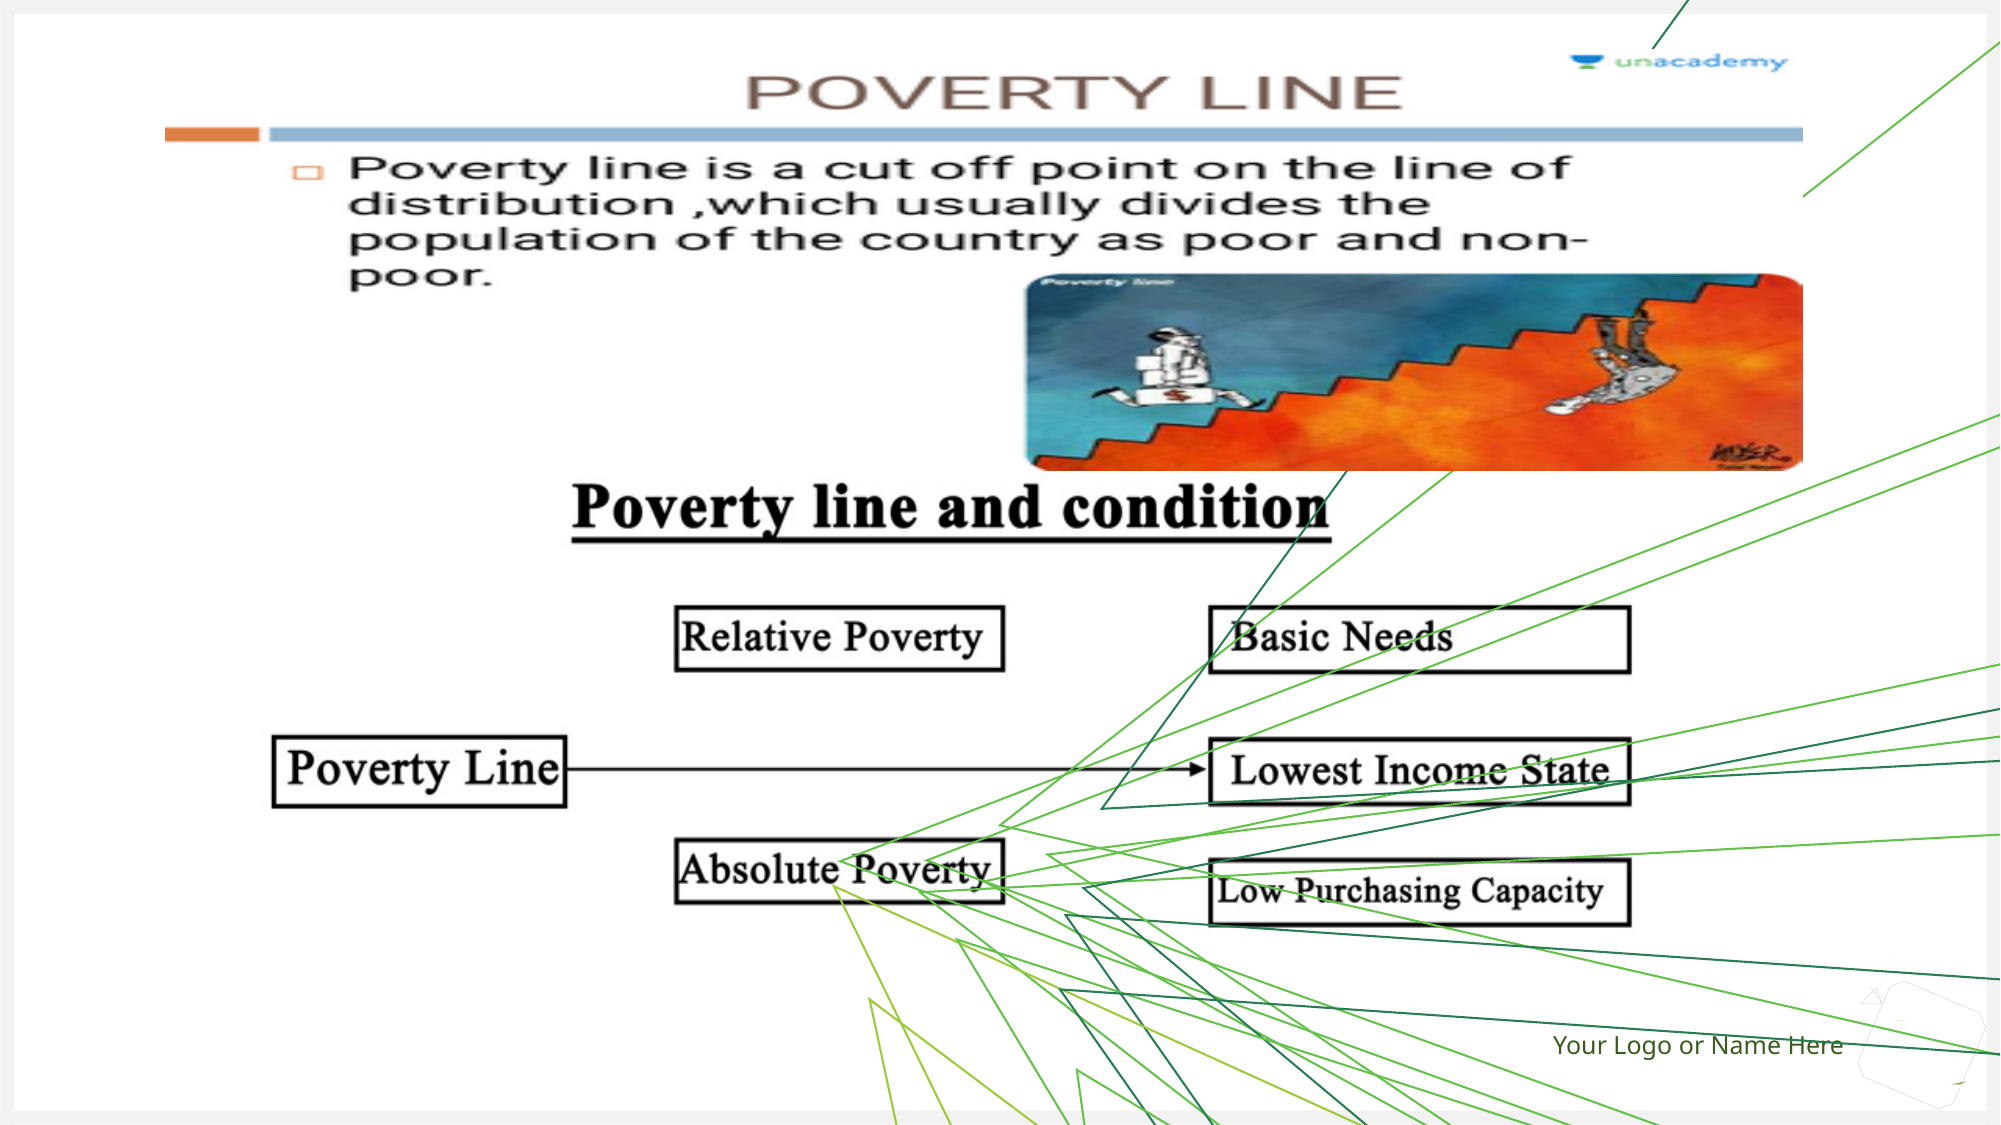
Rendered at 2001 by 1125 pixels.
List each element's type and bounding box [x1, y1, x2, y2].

text_box [824, 774, 1138, 1095]
picture [165, 48, 1803, 992]
